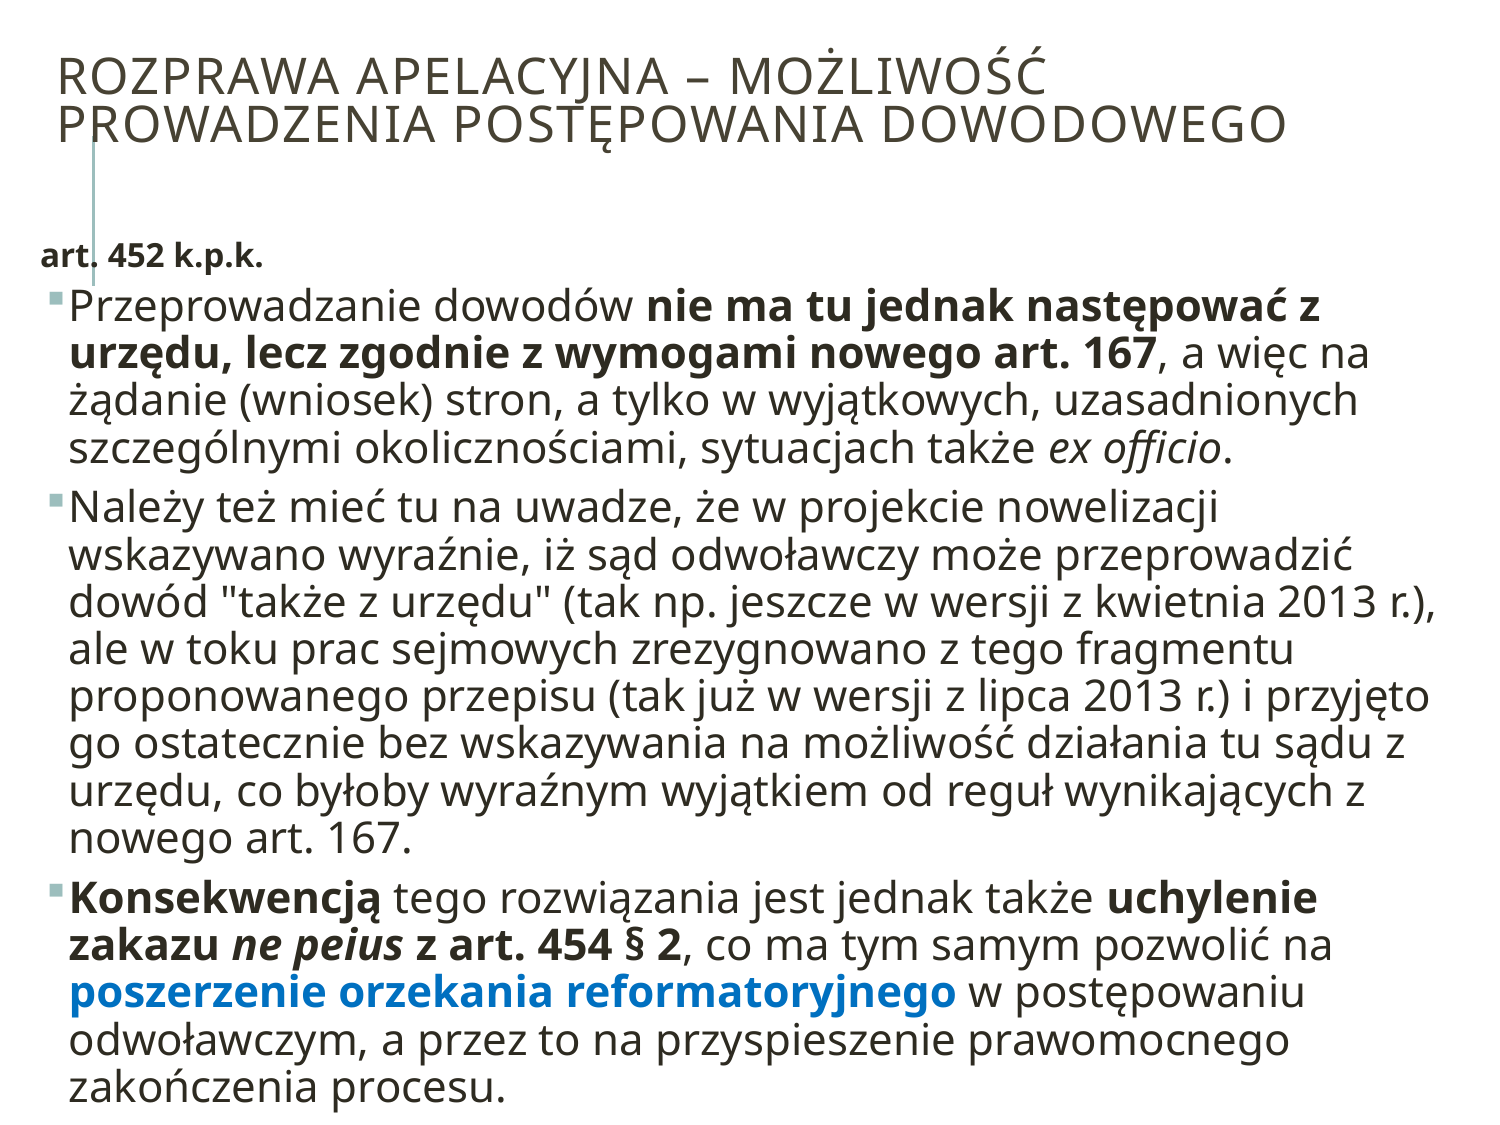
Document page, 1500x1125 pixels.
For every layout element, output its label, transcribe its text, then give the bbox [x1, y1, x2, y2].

list art. 452 k.p.k. Przeprowadzanie dowodów nie ma tu jednak następować z urzędu, lecz zgodnie z wymogami nowego art. 167, a więc na żądanie (wniosek) stron, a tylko w wyjątkowych, uzasadnionych szczególnymi okolicznościami, sytuacjach także ex officio. Należy też mieć tu na uwadze, że w projekcie nowelizacji wskazywano wyraźnie, iż sąd odwoławczy może przeprowadzić dowód "także z urzędu" (tak np. jeszcze w wersji z kwietnia 2013 r.), ale w toku prac sejmowych zrezygnowano z tego fragmentu proponowanego przepisu (tak już w wersji z lipca 2013 r.) i przyjęto go ostatecznie bez wskazywania na możliwość działania tu sądu z urzędu, co byłoby wyraźnym wyjątkiem od reguł wynikających z nowego art. 167. Konsekwencją tego rozwiązania jest jednak także uchylenie zakazu ne peius z art. 454 § 2, co ma tym samym pozwolić na poszerzenie orzekania reformatoryjnego w postępowaniu odwoławczym, a przez to na przyspieszenie prawomocnego zakończenia procesu. [17, 231, 1471, 1000]
title Rozprawa apelacyjna – możliwość prowadzenia postępowania dowodowego [41, 47, 1447, 161]
